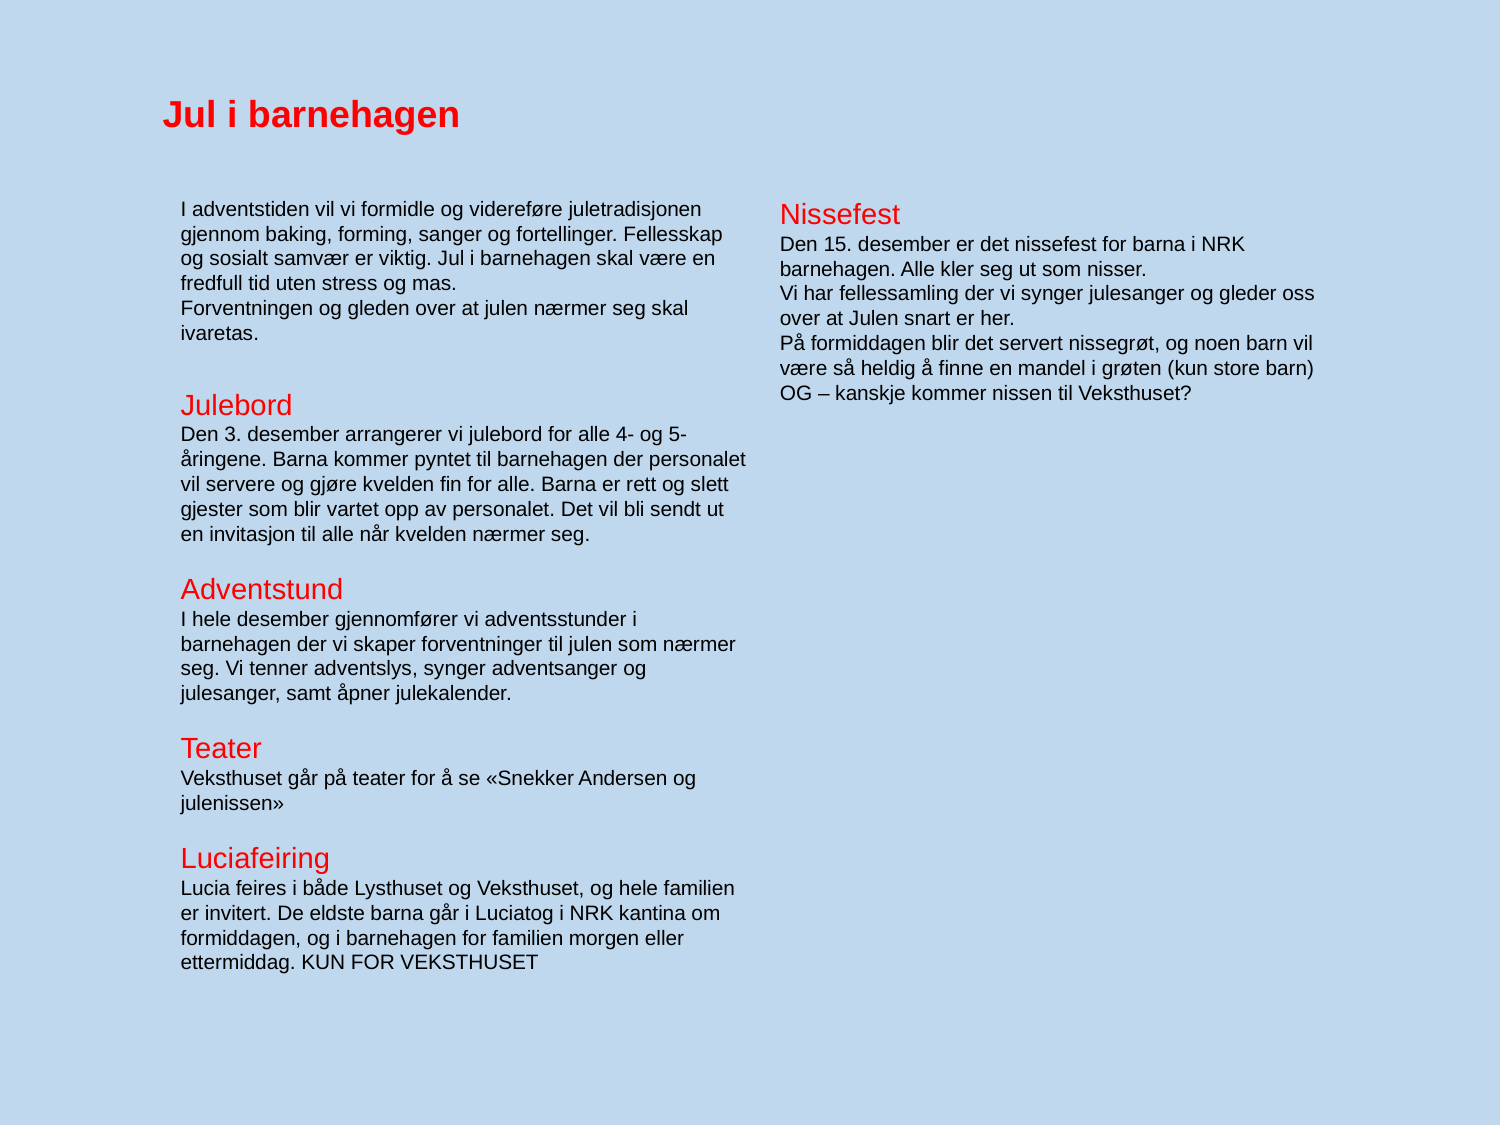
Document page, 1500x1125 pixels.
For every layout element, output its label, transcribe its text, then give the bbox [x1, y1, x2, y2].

title Jul i barnehagen [147, 36, 1317, 188]
list I adventstiden vil vi formidle og videreføre juletradisjonen gjennom baking, forming, sanger og fortellinger. Fellesskap og sosialt samvær er viktig. Jul i barnehagen skal være en fredfull tid uten stress og mas. Forventningen og gleden over at julen nærmer seg skal ivaretas. Julebord Den 3. desember arrangerer vi julebord for alle 4- og 5-åringene. Barna kommer pyntet til barnehagen der personalet vil servere og gjøre kvelden fin for alle. Barna er rett og slett gjester som blir vartet opp av personalet. Det vil bli sendt ut en invitasjon til alle når kvelden nærmer seg. Adventstund I hele desember gjennomfører vi adventsstunder i barnehagen der vi skaper forventninger til julen som nærmer seg. Vi tenner adventslys, synger adventsanger og julesanger, samt åpner julekalender. Teater Veksthuset går på teater for å se «Snekker Andersen og julenissen» Luciafeiring Lucia feires i både Lysthuset og Veksthuset, og hele familien er invitert. De eldste barna går i Luciatog i NRK kantina om formiddagen, og i barnehagen for familien morgen eller ettermiddag. KUN FOR VEKSTHUSET Nissefest Den 15. desember er det nissefest for barna i NRK barnehagen. Alle kler seg ut som nisser. Vi har fellessamling der vi synger julesanger og gleder oss over at Julen snart er her. På formiddagen blir det servert nissegrøt, og noen barn vil være så heldig å finne en mandel i grøten (kun store barn) OG – kanskje kommer nissen til Veksthuset? [165, 187, 1335, 1000]
